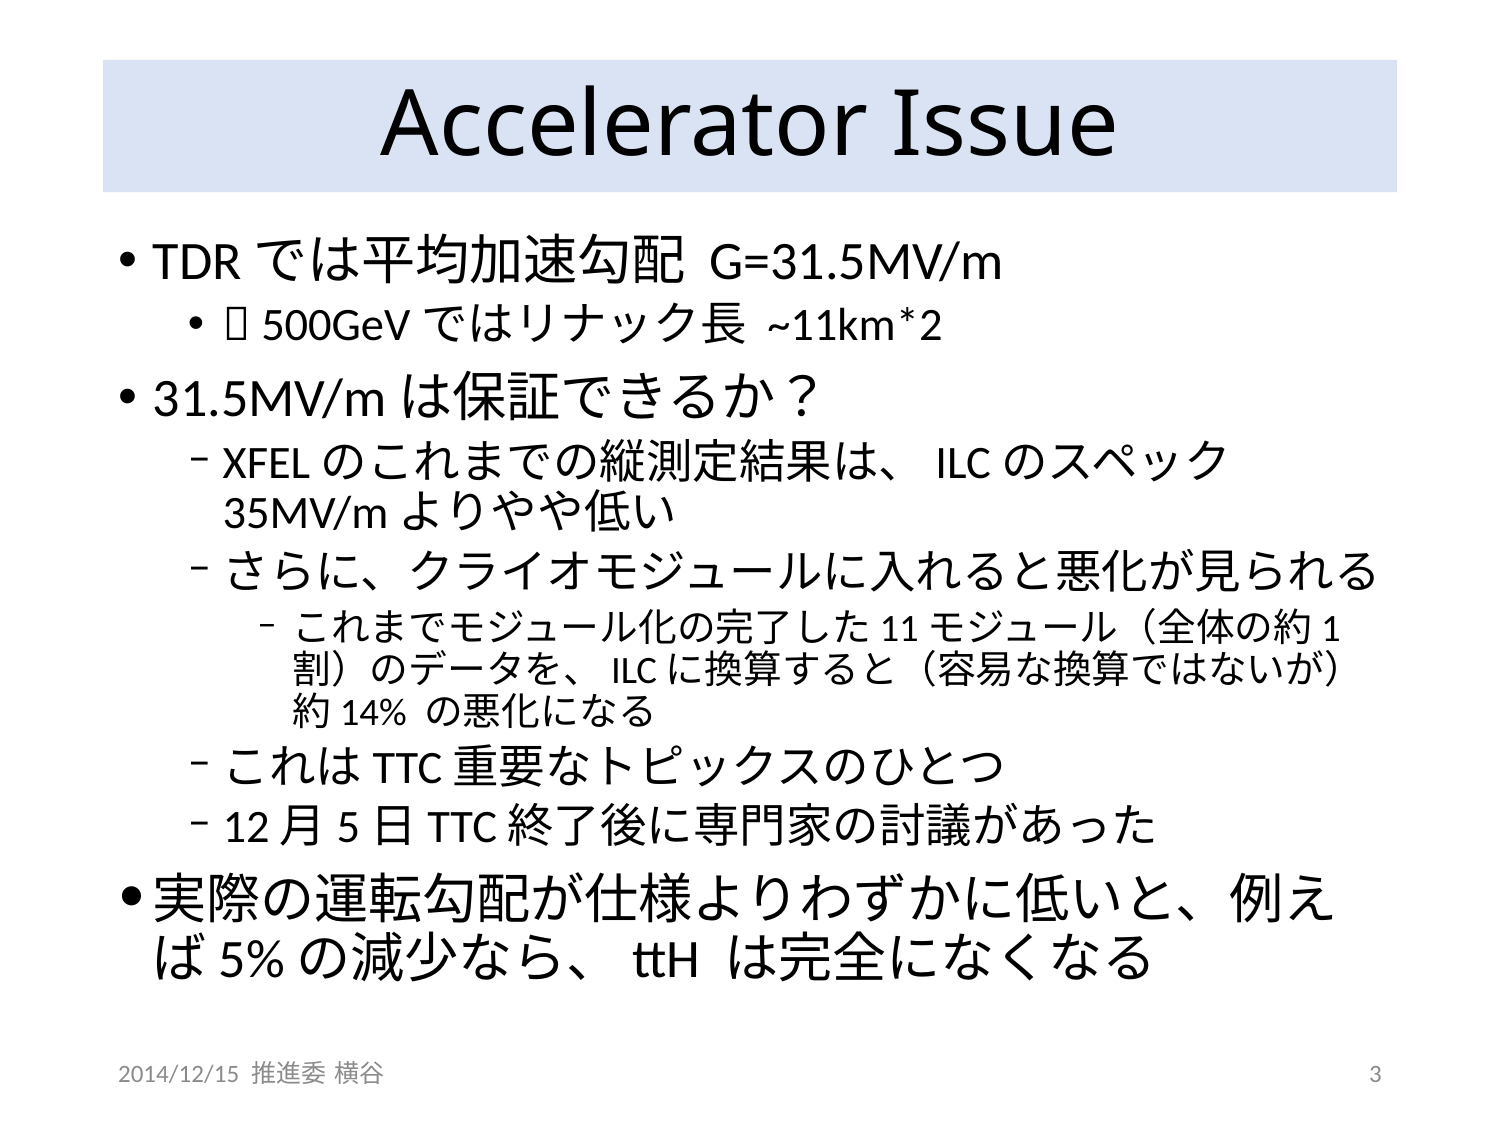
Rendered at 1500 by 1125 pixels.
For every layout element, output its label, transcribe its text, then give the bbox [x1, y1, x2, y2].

title Accelerator Issue [103, 59, 1397, 193]
slide_number 3 [1059, 1042, 1397, 1103]
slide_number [103, 1042, 441, 1103]
list TDRでは平均加速勾配 G=31.5MV/m  500GeVではリナック長 ~11km*2 31.5MV/mは保証できるか？ XFELのこれまでの縦測定結果は、ILCのスペック 35MV/mよりやや低い さらに、クライオモジュールに入れると悪化が見られる これまでモジュール化の完了した11モジュール（全体の約1割）のデータを、ILCに換算すると（容易な換算ではないが）約14% の悪化になる これはTTC重要なトピックスのひとつ 12月5日TTC終了後に専門家の討議があった 実際の運転勾配が仕様よりわずかに低いと、例えば5%の減少なら、ttH は完全になくなる [103, 224, 1397, 1014]
